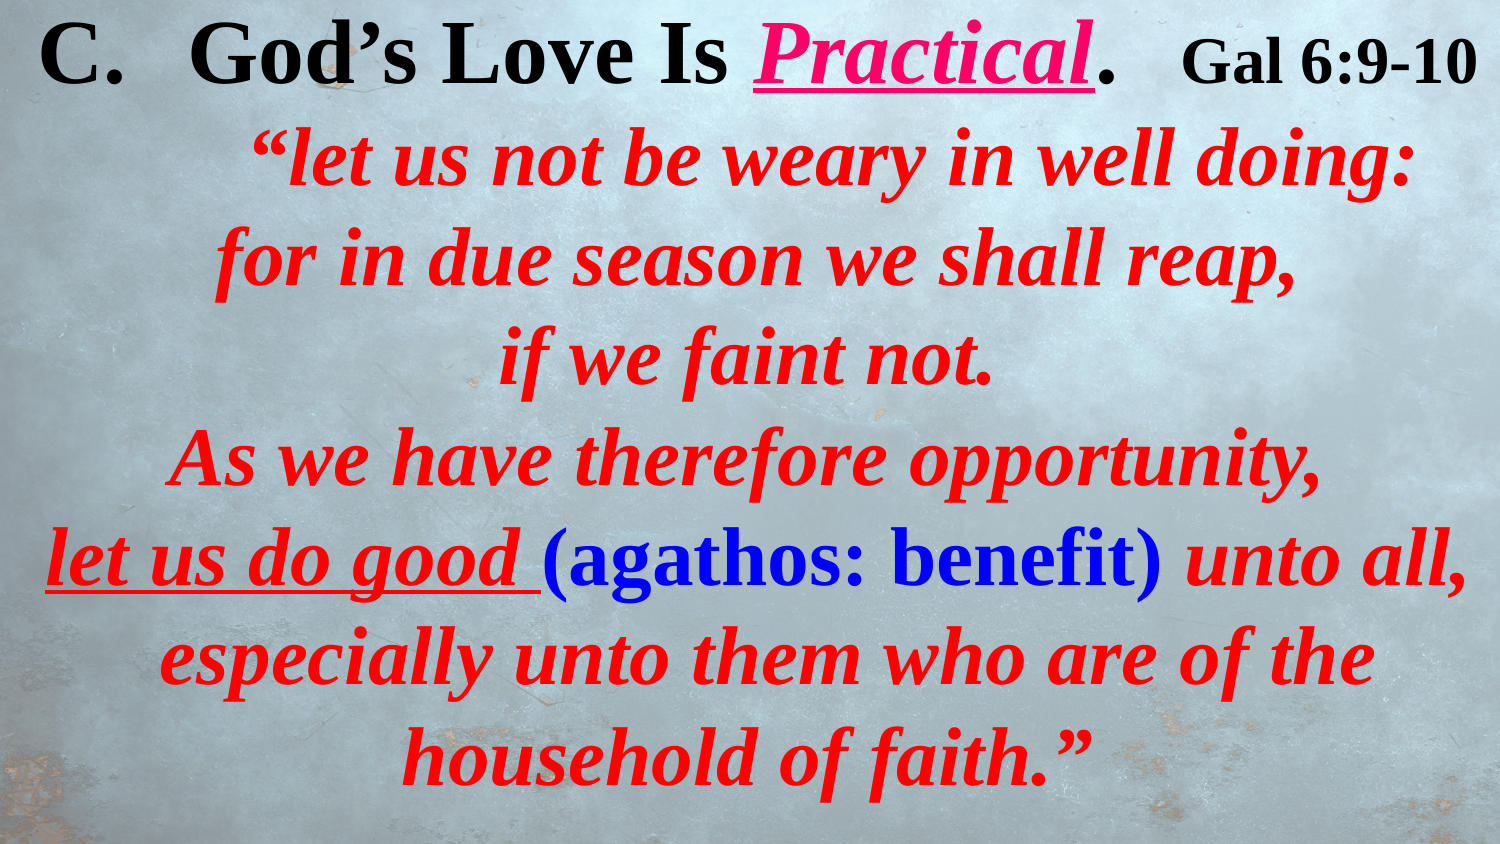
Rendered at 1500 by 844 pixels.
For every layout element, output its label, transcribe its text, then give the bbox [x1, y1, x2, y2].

text_box God’s Love Is Practical. Gal 6:9-10 “let us not be weary in well doing: for in due season we shall reap, if we faint not. As we have therefore opportunity, let us do good (agathos: benefit) unto all, especially unto them who are of the household of faith.” [2, 0, 1500, 809]
